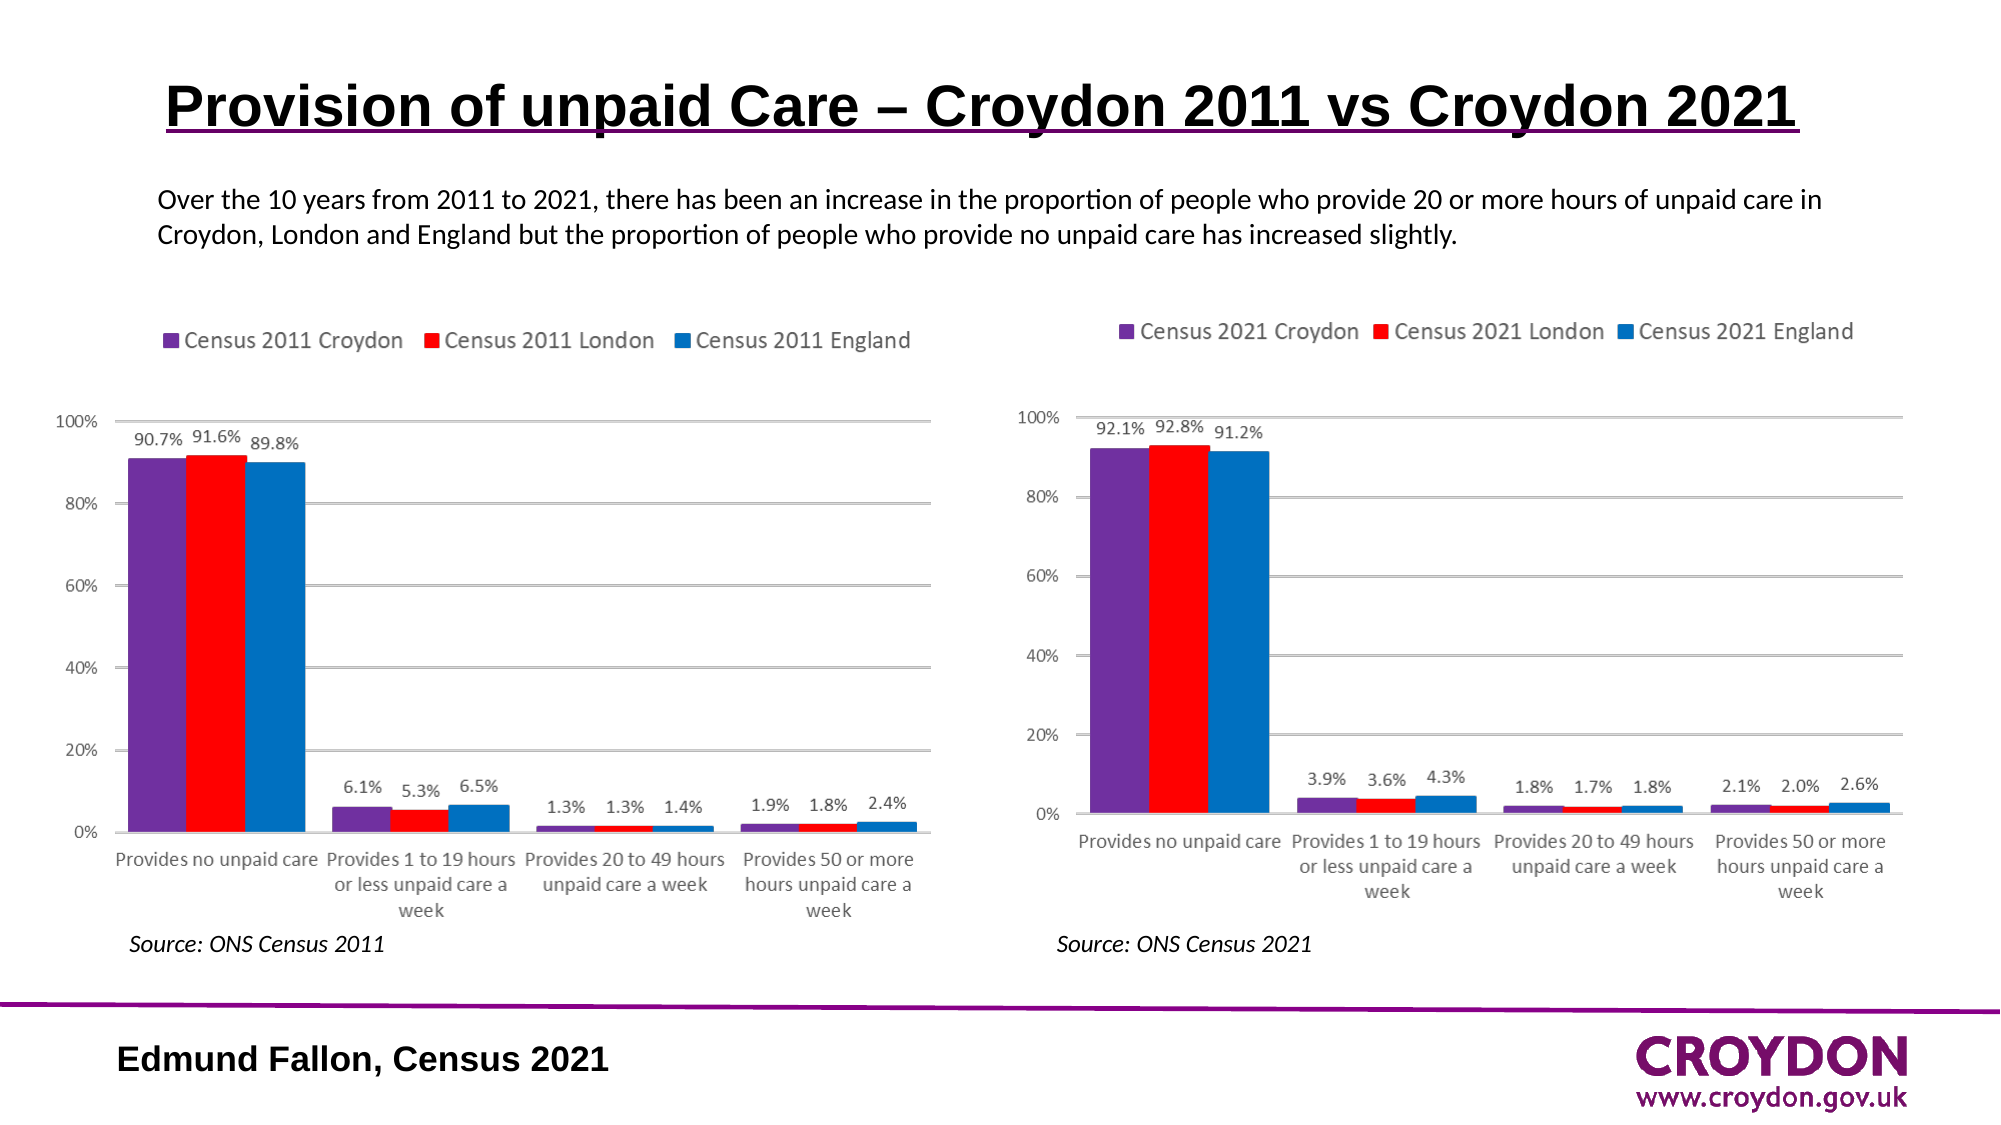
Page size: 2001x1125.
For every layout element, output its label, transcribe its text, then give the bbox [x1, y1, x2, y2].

picture [1636, 982, 1907, 1125]
title Provision of unpaid Care – Croydon 2011 vs Croydon 2021 [150, 38, 1876, 176]
text_box Over the 10 years from 2011 to 2021, there has been an increase in the proportion of people who provide 20 or more hours of unpaid care in Croydon, London and England but the proportion of people who provide no unpaid care has increased slightly. [142, 172, 1850, 258]
picture [1012, 270, 1904, 943]
picture [49, 281, 968, 933]
text_box Source: ONS Census 2021 [1042, 943, 1370, 965]
list Edmund Fallon, Census 2021 [101, 1033, 683, 1104]
text_box Source: ONS Census 2011 [114, 933, 442, 965]
